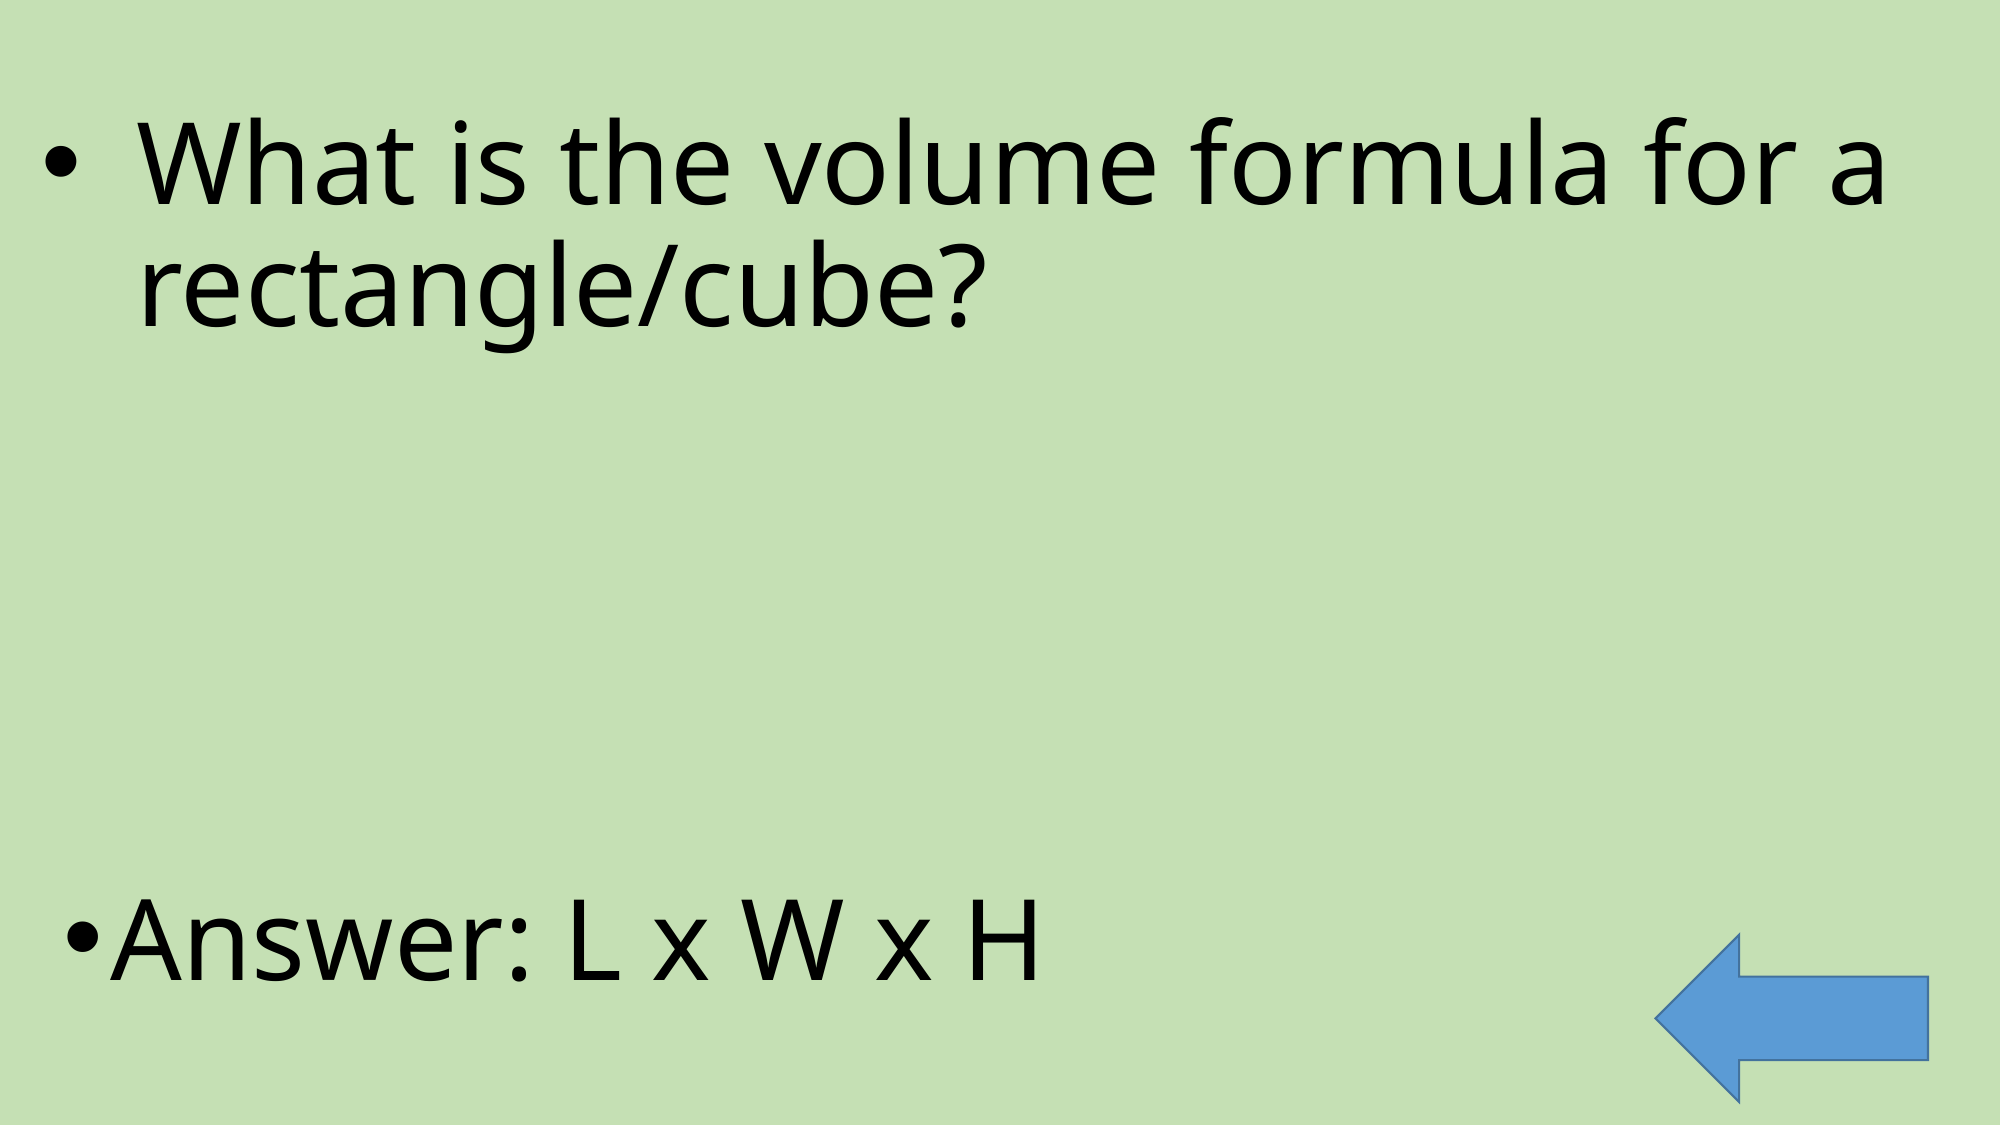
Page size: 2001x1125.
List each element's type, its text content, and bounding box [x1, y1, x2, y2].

text_box [1654, 932, 1930, 1105]
title What is the volume formula for a rectangle/cube? [26, 97, 2000, 360]
text_box Answer: L x W x H [48, 860, 1274, 1011]
